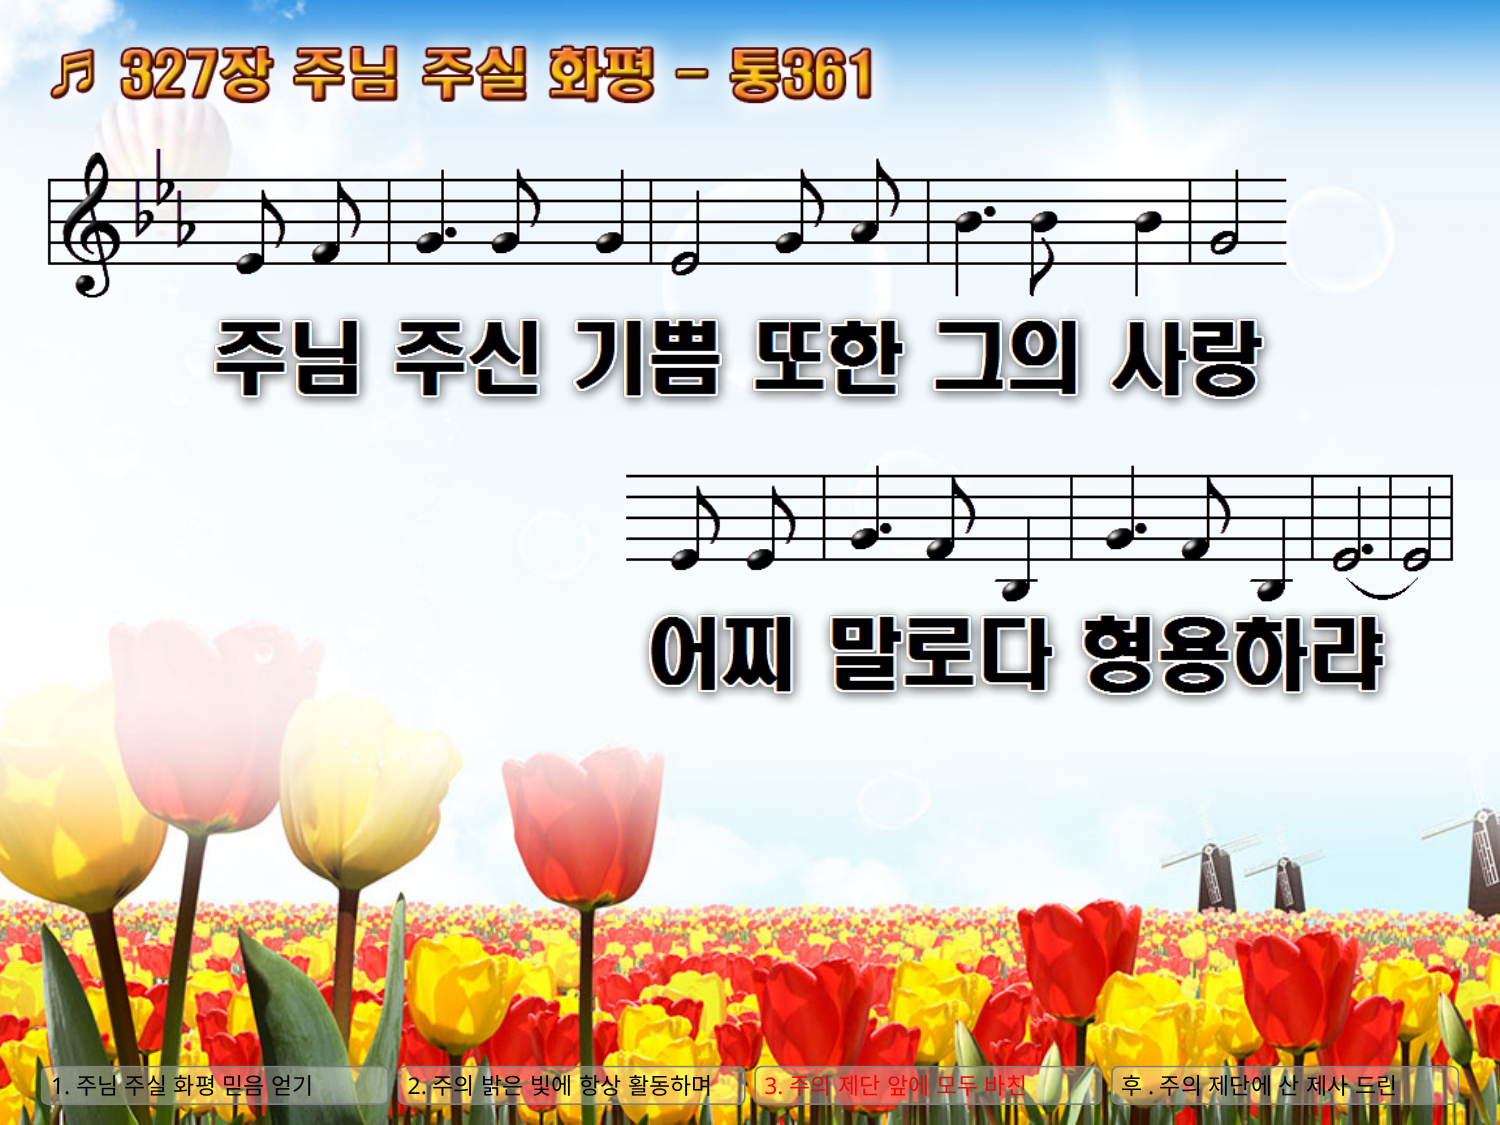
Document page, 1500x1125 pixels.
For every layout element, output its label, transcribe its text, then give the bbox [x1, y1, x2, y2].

text_box 2.주의 밝은 빛에 항상 활동하며 [398, 1066, 745, 1105]
picture [0, 0, 1500, 1125]
text_box 후.주의 제단에 산 제사 드린 [1111, 1066, 1459, 1105]
text_box 3.주의 제단 앞에 모두 바친 [755, 1066, 1102, 1105]
text_box 1.주님 주실 화평 믿음 얻기 [41, 1066, 389, 1105]
